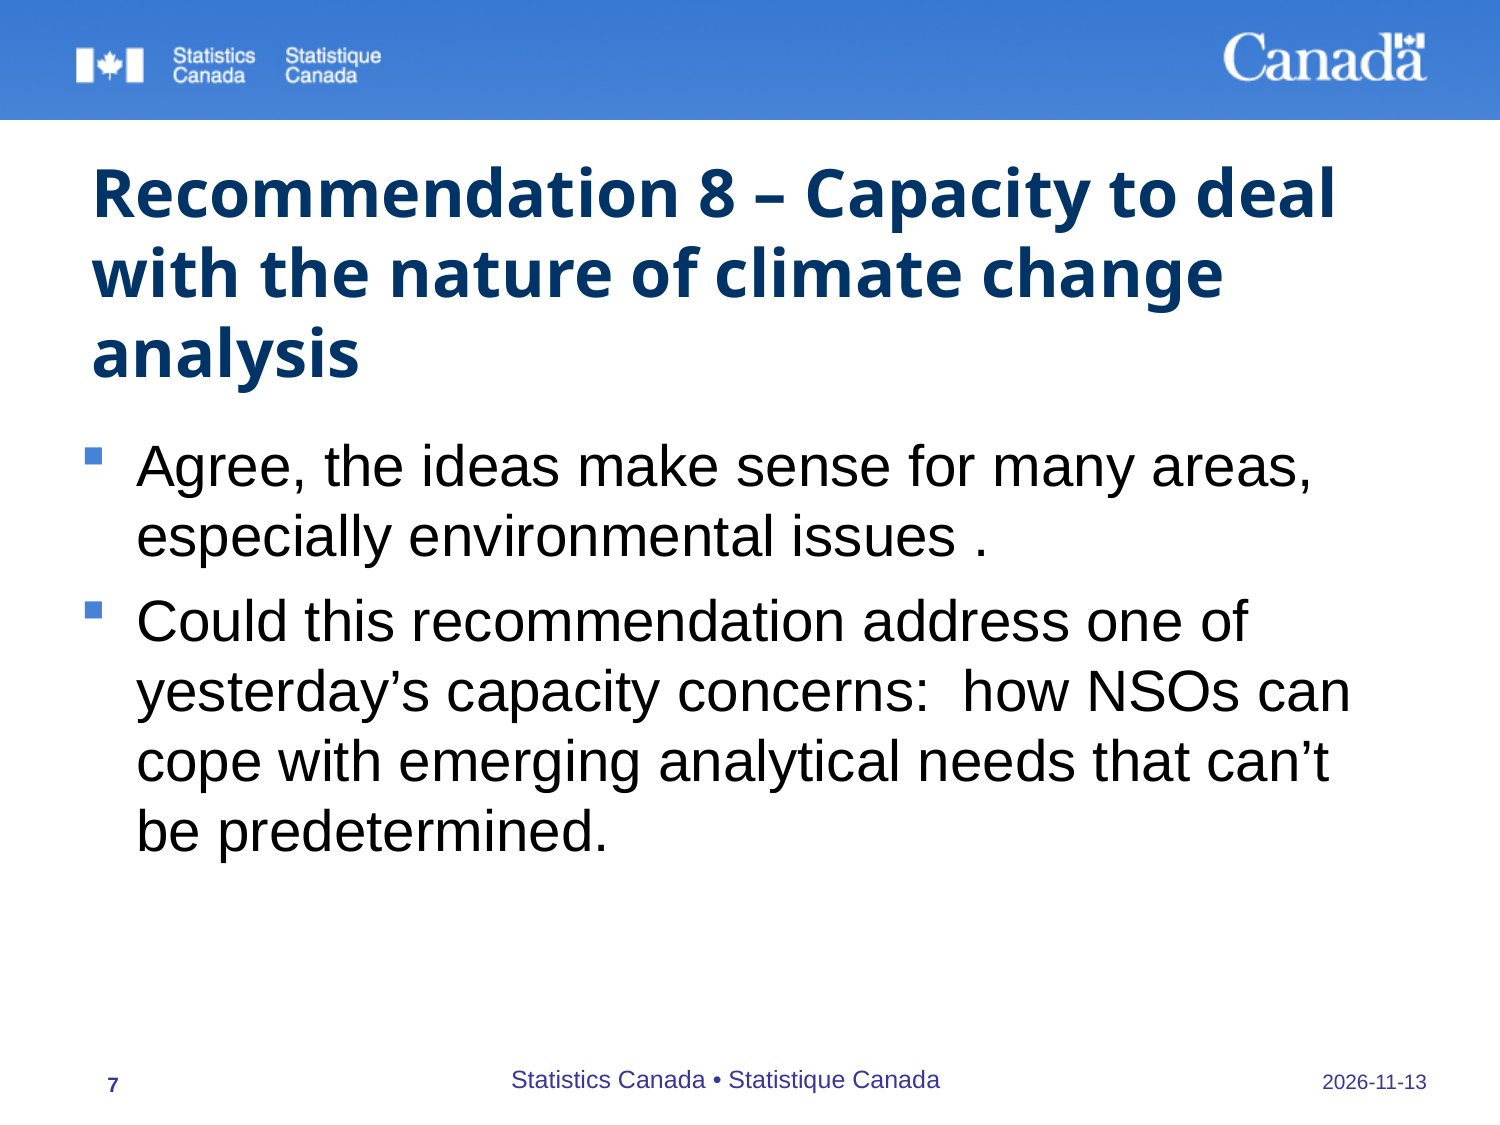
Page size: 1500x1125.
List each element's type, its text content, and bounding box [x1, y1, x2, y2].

footer Statistics Canada • Statistique Canada [229, 1022, 1223, 1102]
slide_number 7 [64, 1023, 162, 1105]
title Recommendation 8 – Capacity to deal with the nature of climate change analysis [76, 361, 1448, 479]
list Agree, the ideas make sense for many areas, especially environmental issues . Could this recommendation address one of yesterday’s capacity concerns: how NSOs can cope with emerging analytical needs that can’t be predetermined. [64, 420, 1423, 988]
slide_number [1269, 1022, 1443, 1102]
picture [0, 0, 1500, 120]
